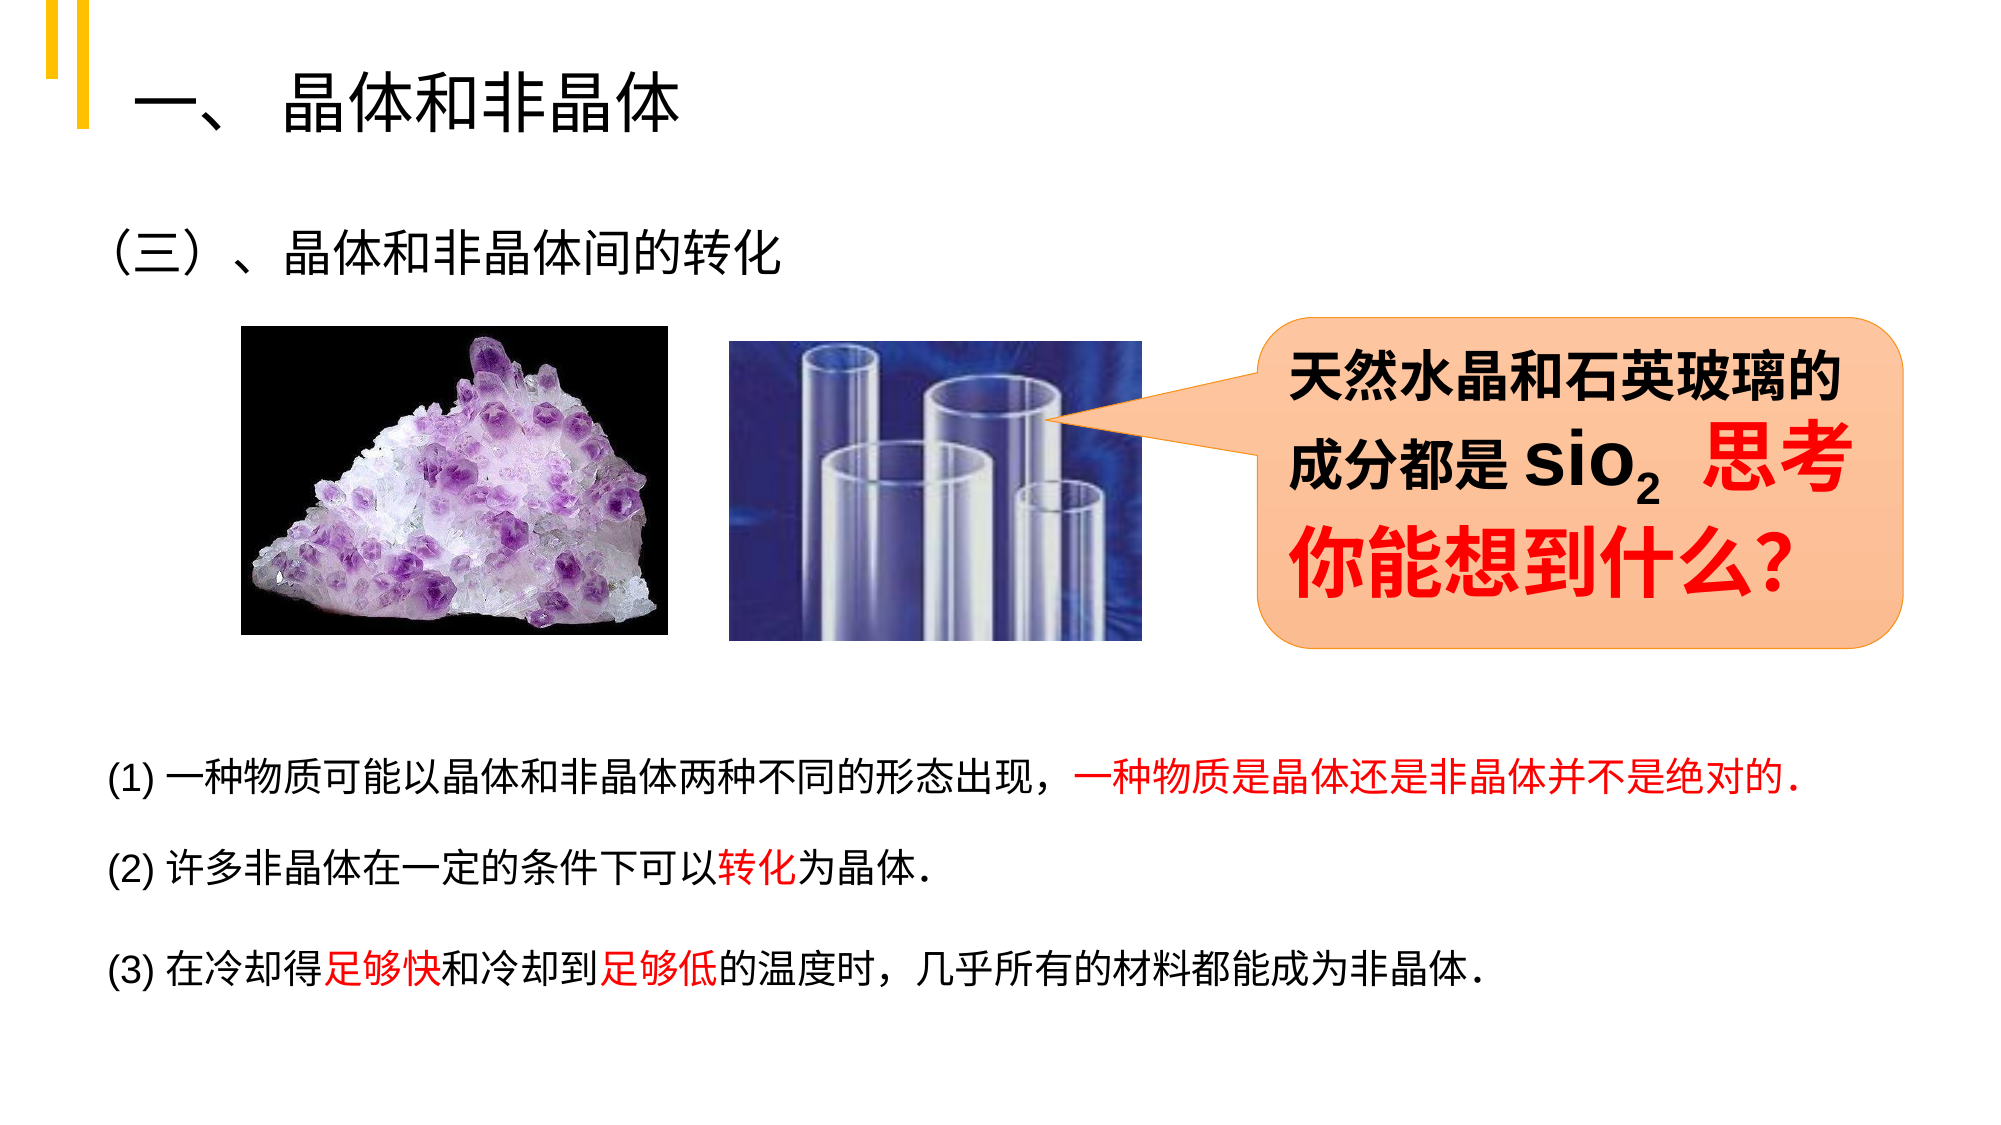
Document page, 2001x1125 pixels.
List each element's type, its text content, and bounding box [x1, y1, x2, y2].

text_box (3)在冷却得足够快和冷却到足够低的温度时，几乎所有的材料都能成为非晶体． [83, 931, 1967, 1003]
picture [729, 341, 1142, 642]
text_box (1)一种物质可能以晶体和非晶体两种不同的形态出现，一种物质是晶体还是非晶体并不是绝对的． [83, 715, 1877, 811]
picture [241, 326, 668, 635]
text_box 天然水晶和石英玻璃的成分都是sio2 思考你能想到什么？ [1142, 317, 1904, 650]
text_box (2)许多非晶体在一定的条件下可以转化为晶体． [83, 830, 1426, 902]
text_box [52, 0, 84, 129]
text_box （三）、晶体和非晶体间的转化 [67, 213, 1517, 289]
text_box 一、 晶体和非晶体 [117, 53, 712, 148]
